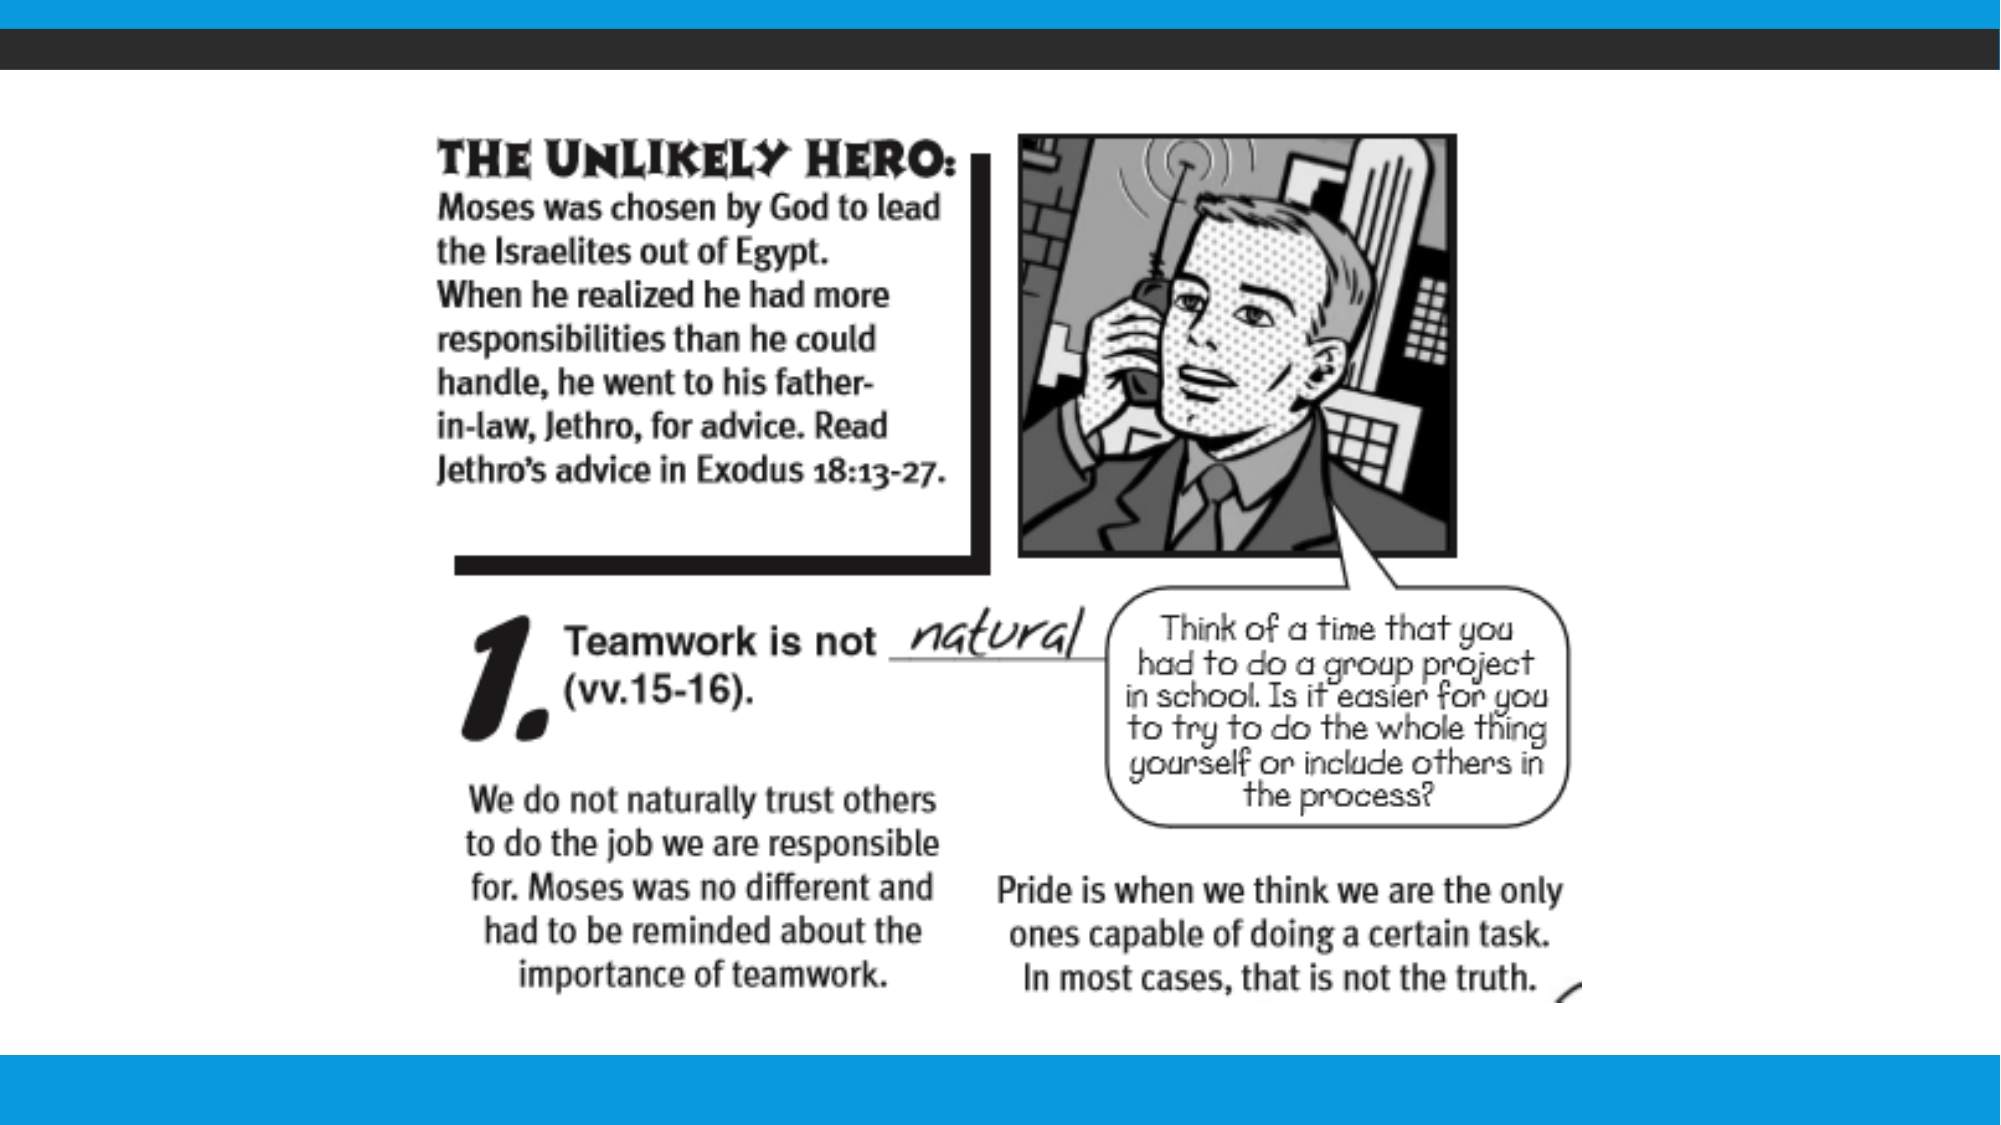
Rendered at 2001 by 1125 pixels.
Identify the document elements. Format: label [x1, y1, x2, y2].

list [418, 121, 1582, 1003]
text_box [0, 69, 2000, 1056]
